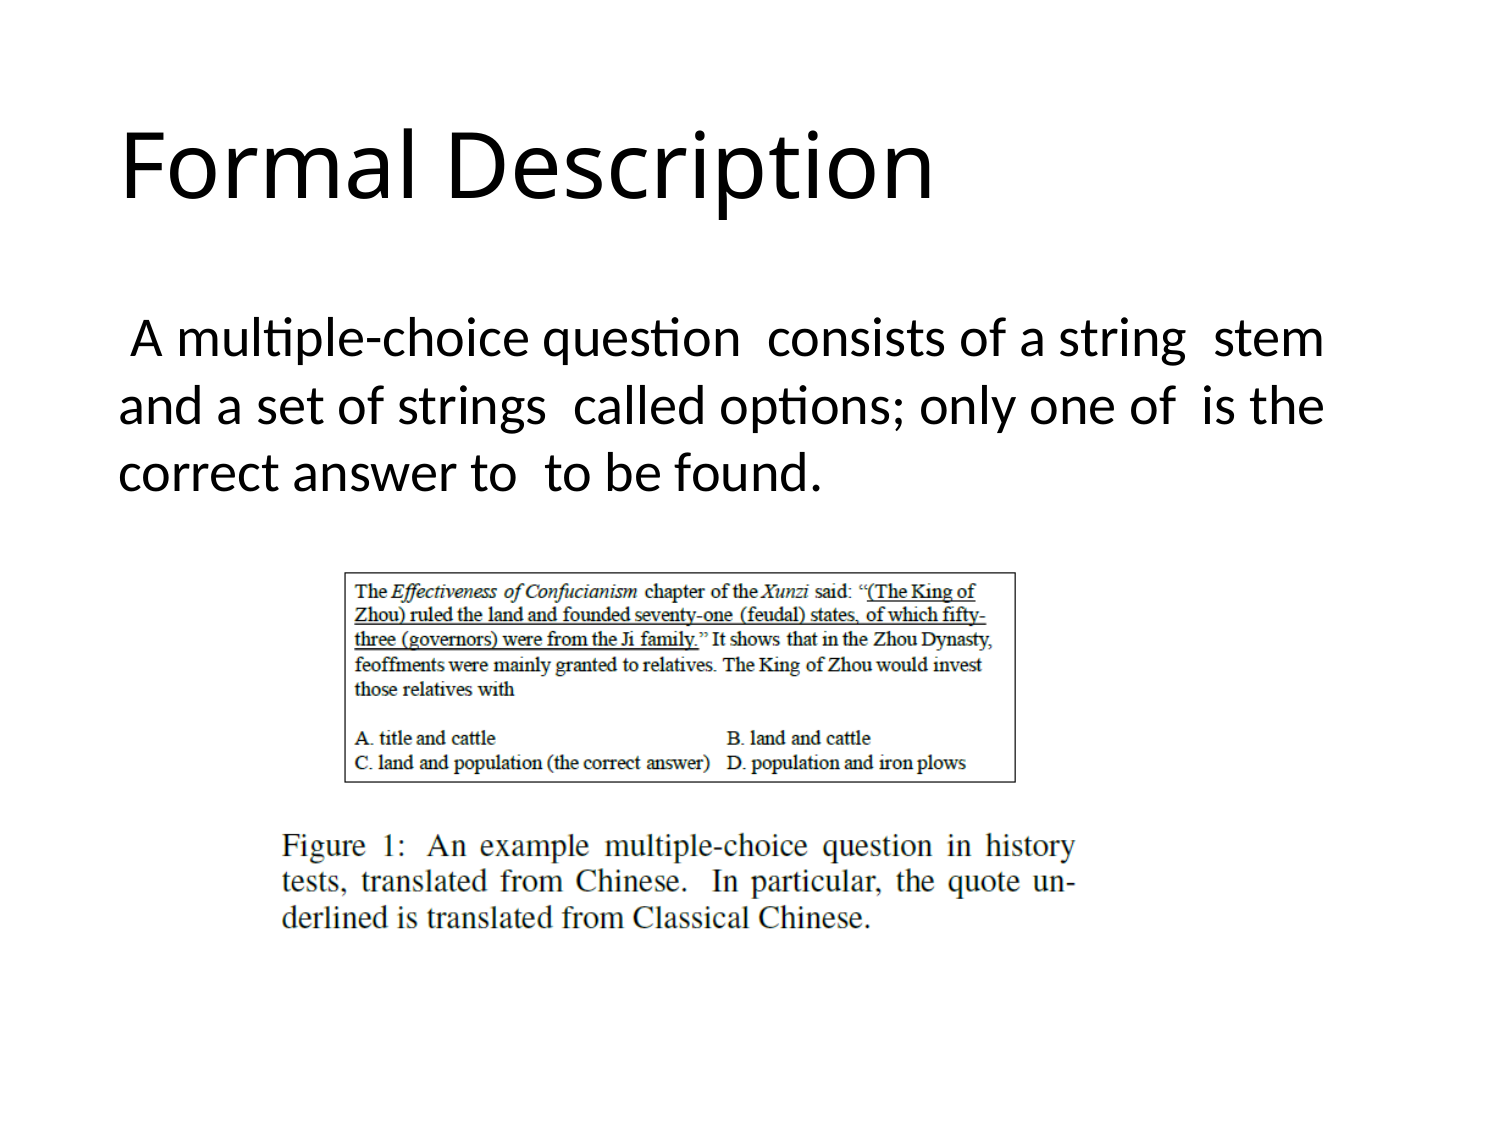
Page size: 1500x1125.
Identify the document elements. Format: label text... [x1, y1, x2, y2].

title Formal Description [103, 59, 1397, 278]
picture [253, 543, 1127, 954]
